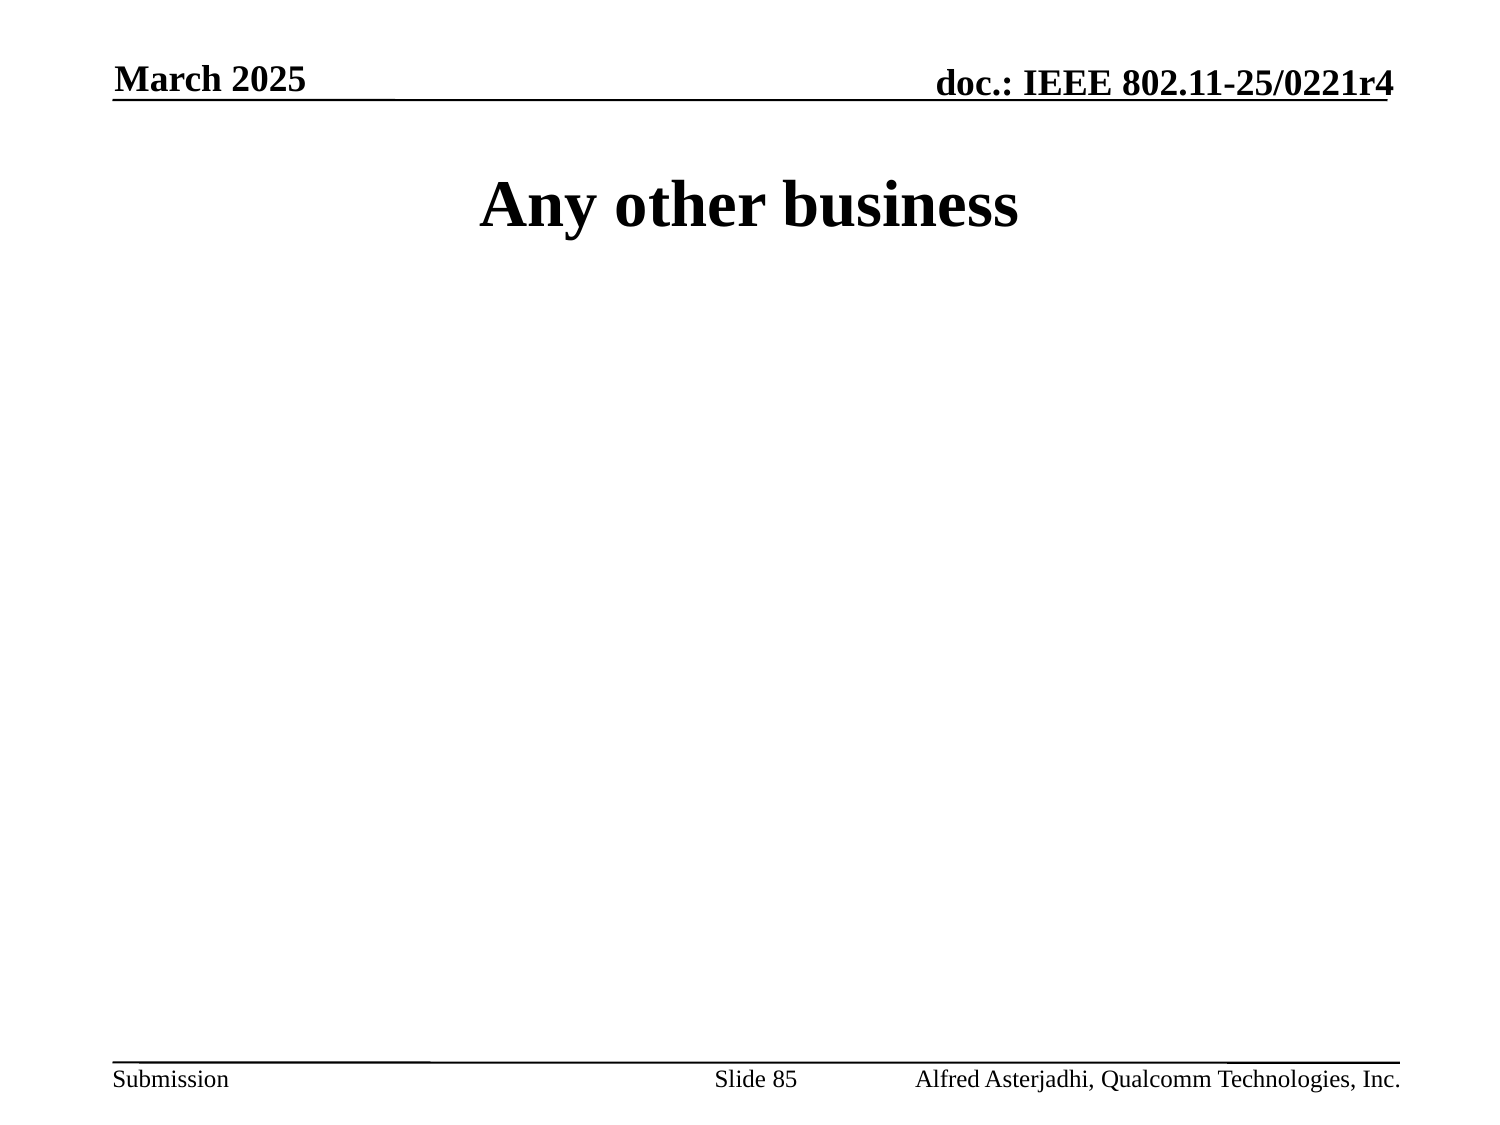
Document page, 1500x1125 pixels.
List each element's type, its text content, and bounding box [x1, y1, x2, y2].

title Any other business [112, 112, 1388, 288]
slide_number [114, 54, 423, 100]
slide_number Slide 85 [712, 1061, 800, 1123]
footer Alfred Asterjadhi, Qualcomm Technologies, Inc. [878, 1061, 1402, 1093]
